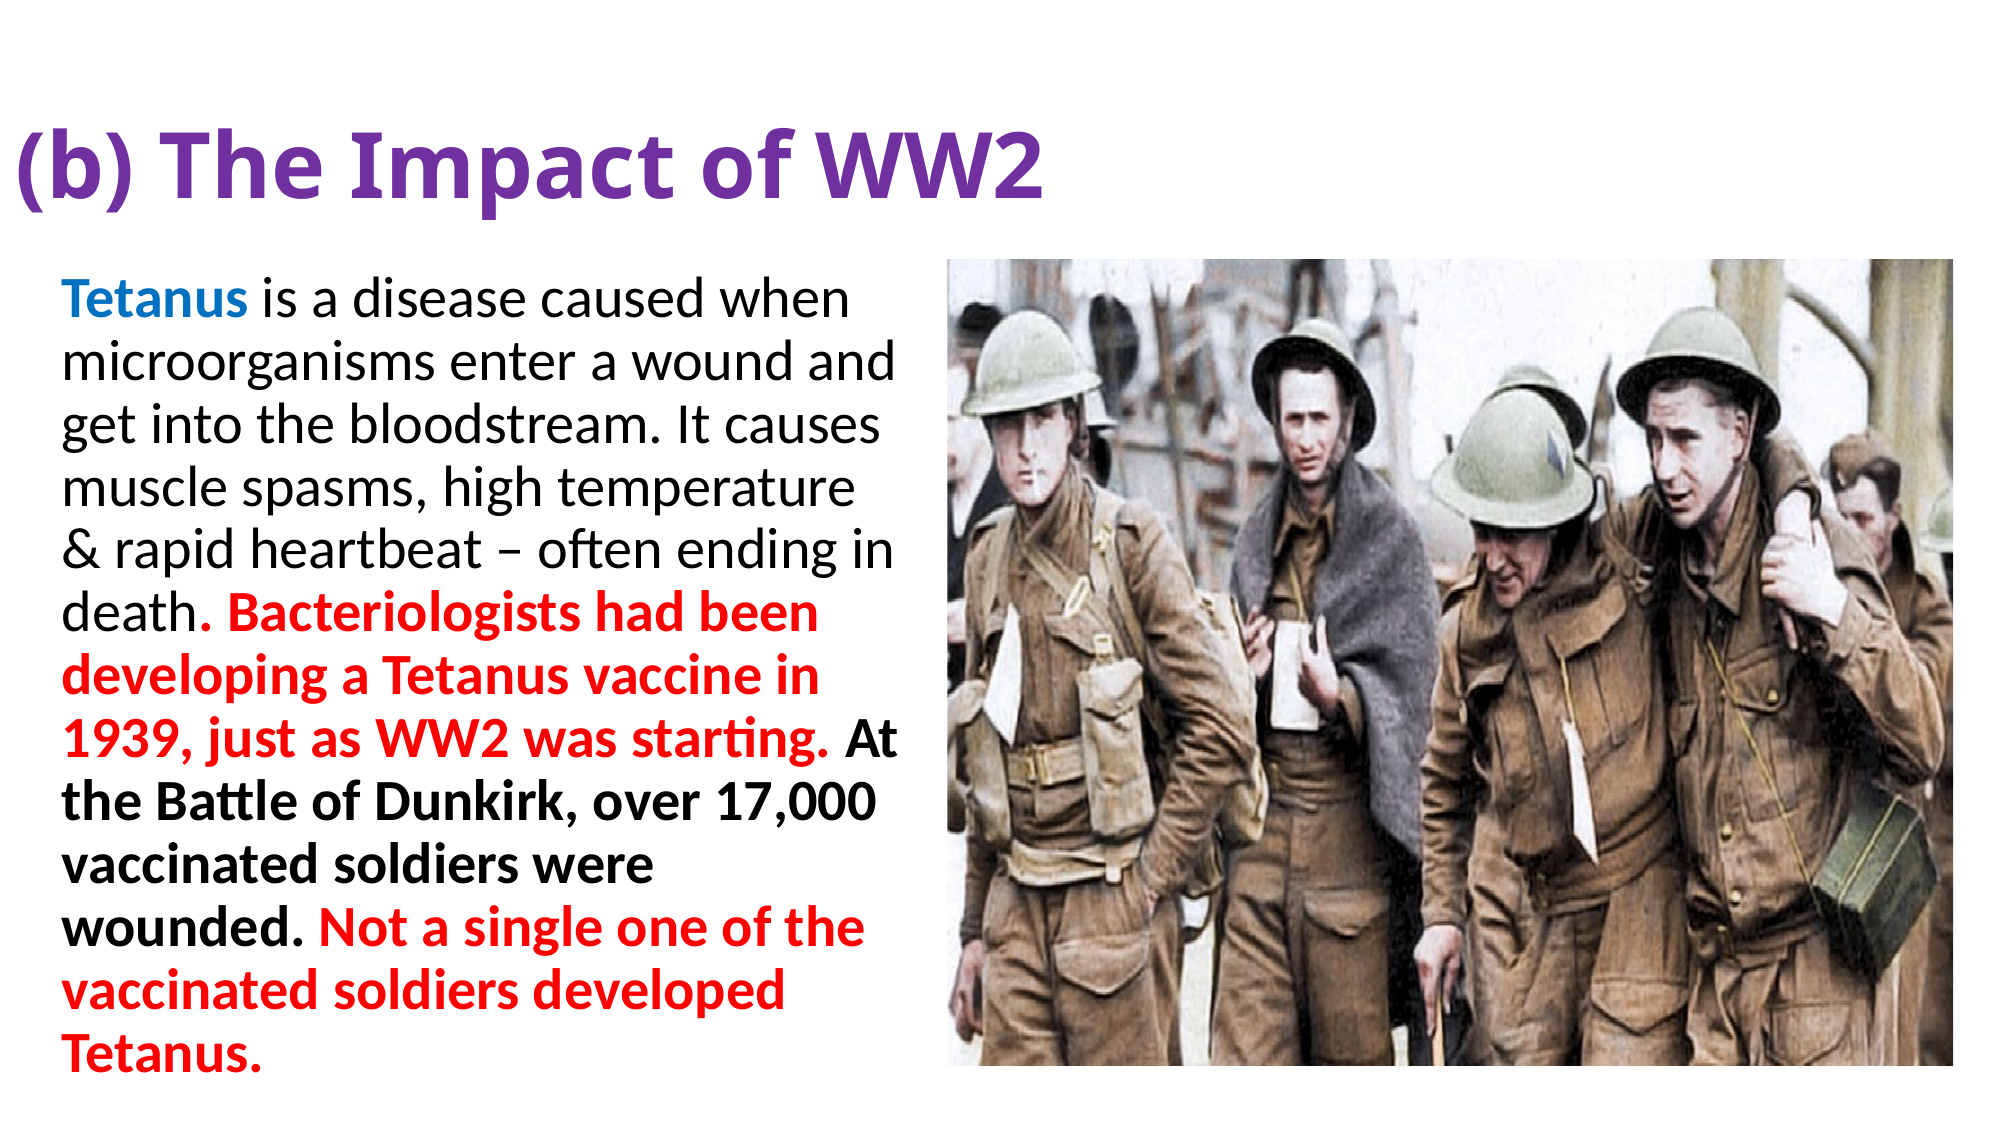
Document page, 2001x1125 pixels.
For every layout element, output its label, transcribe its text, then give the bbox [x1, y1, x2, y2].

picture [947, 259, 1954, 1066]
title (b) The Impact of WW2 [0, 59, 2000, 278]
list Tetanus is a disease caused when microorganisms enter a wound and get into the bloodstream. It causes muscle spasms, high temperature & rapid heartbeat – often ending in death. Bacteriologists had been developing a Tetanus vaccine in 1939, just as WW2 was starting. At the Battle of Dunkirk, over 17,000 vaccinated soldiers were wounded. Not a single one of the vaccinated soldiers developed Tetanus. [46, 259, 916, 1108]
